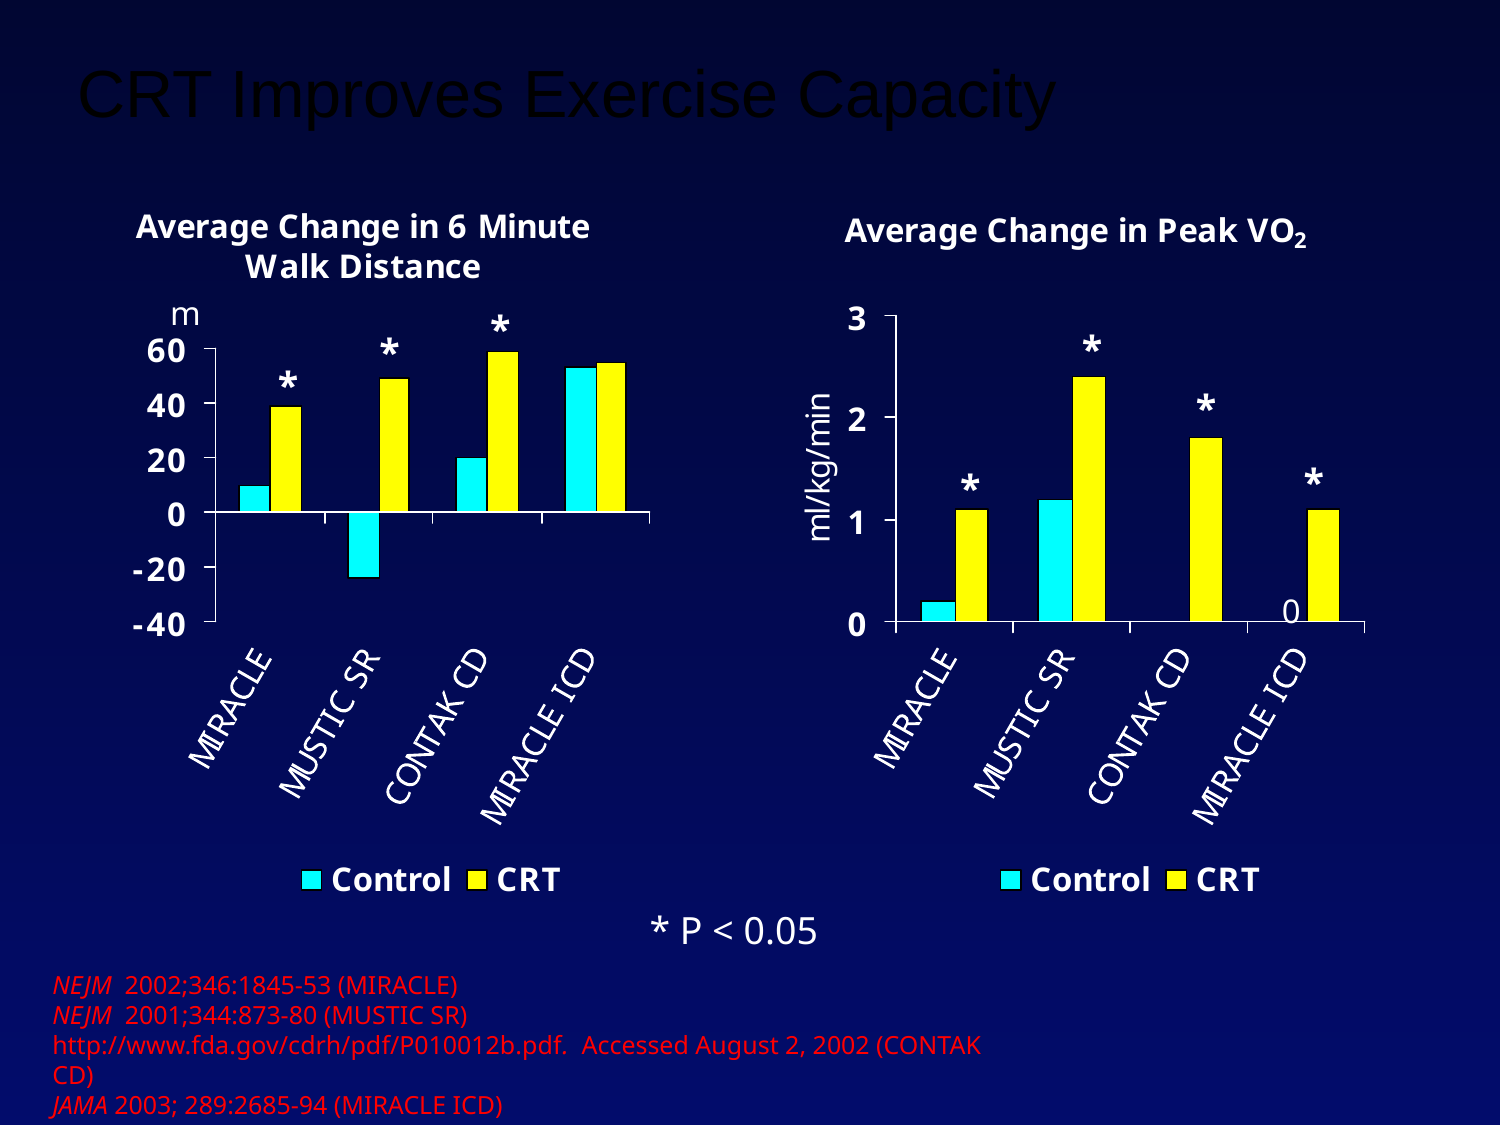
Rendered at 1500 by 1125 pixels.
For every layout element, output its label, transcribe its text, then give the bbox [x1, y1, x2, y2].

text_box * P < 0.05 [634, 899, 834, 960]
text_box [49, 174, 675, 912]
title CRT Improves Exercise Capacity [62, 62, 1450, 129]
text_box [763, 174, 1389, 912]
text_box NEJM 2002;346:1845-53 (MIRACLE) NEJM 2001;344:873-80 (MUSTIC SR) http://www.fda.gov/cdrh/pdf/P010012b.pdf. Accessed August 2, 2002 (CONTAK CD) JAMA 2003; 289:2685-94 (MIRACLE ICD) [37, 962, 1013, 1125]
